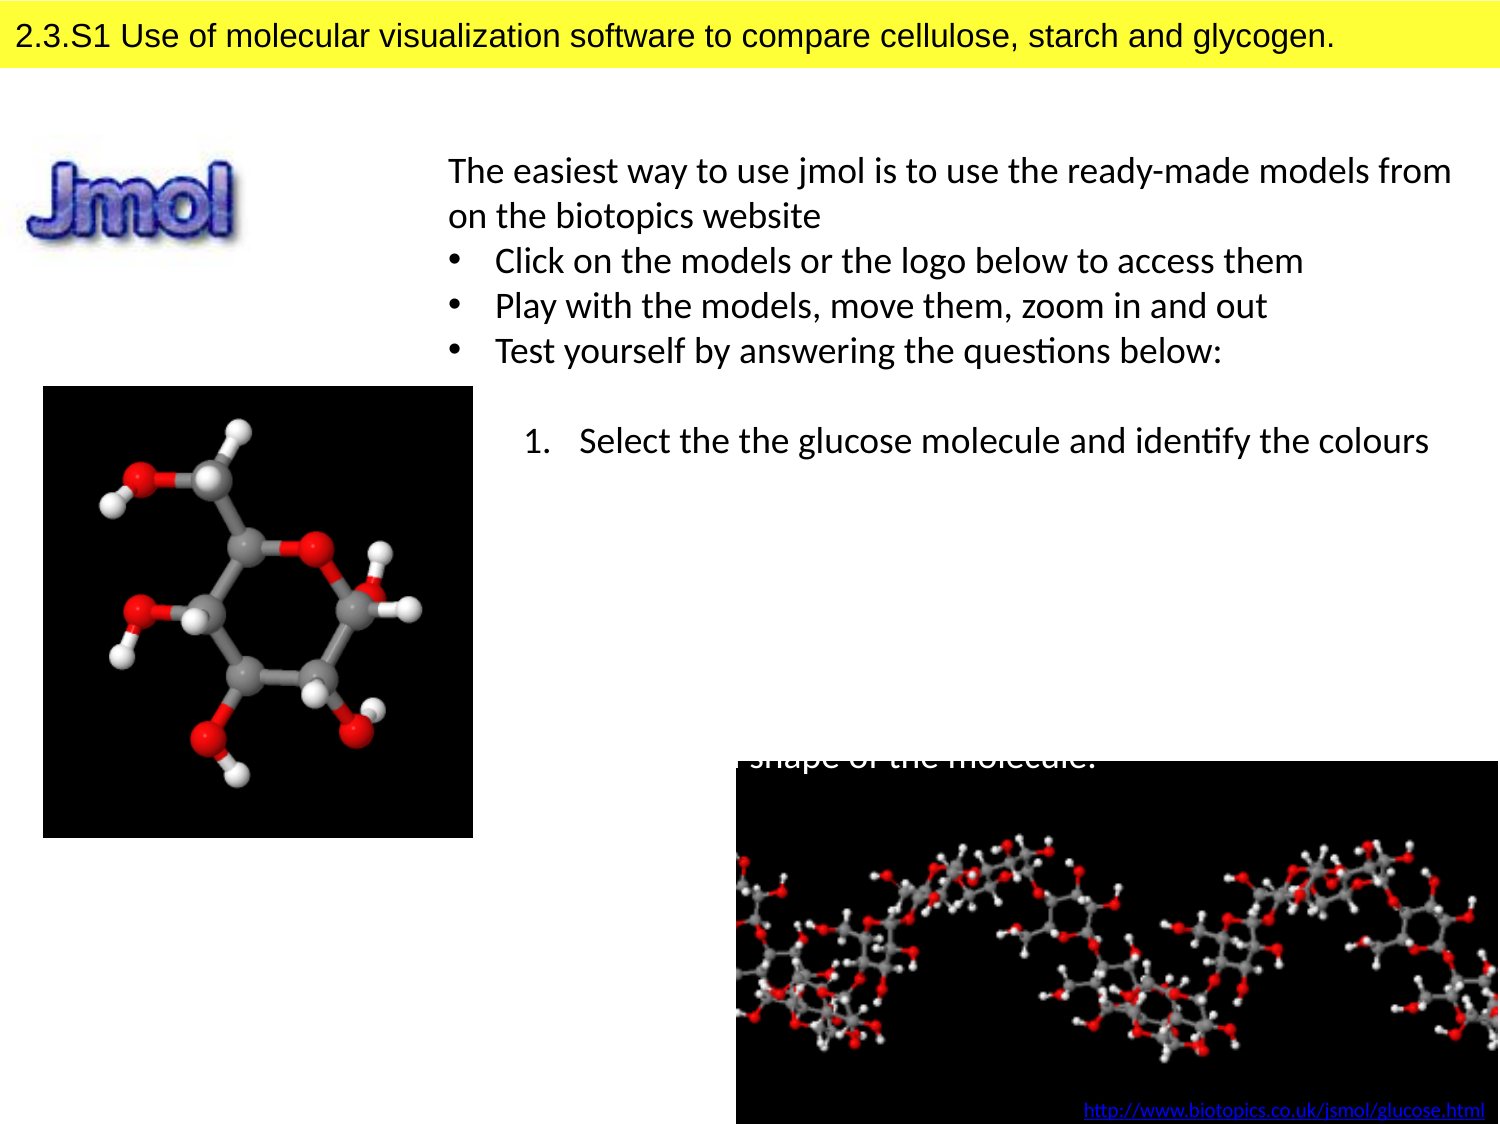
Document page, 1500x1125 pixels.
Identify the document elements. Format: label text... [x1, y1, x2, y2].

picture [0, 135, 259, 267]
picture [736, 761, 1498, 1125]
text_box The easiest way to use jmol is to use the ready-made models from on the biotopics website Click on the models or the logo below to access them Play with the models, move them, zoom in and out Test yourself by answering the questions below: Select the the glucose molecule and identify the colours used to represent carbon, hydrogen and oxygen atoms Using the models identify and describe the differences between glucose, sucrose and fructose (hint: descriptions will be clearest if you refer to the numbered carbon atoms, see 2.3.U1) Look at the amylose model and zoom out from it. Describe the overall shape of the molecule. [433, 138, 1498, 784]
text_box 2.3.S1 Use of molecular visualization software to compare cellulose, starch and glycogen. [0, 0, 1500, 68]
picture [43, 385, 474, 838]
